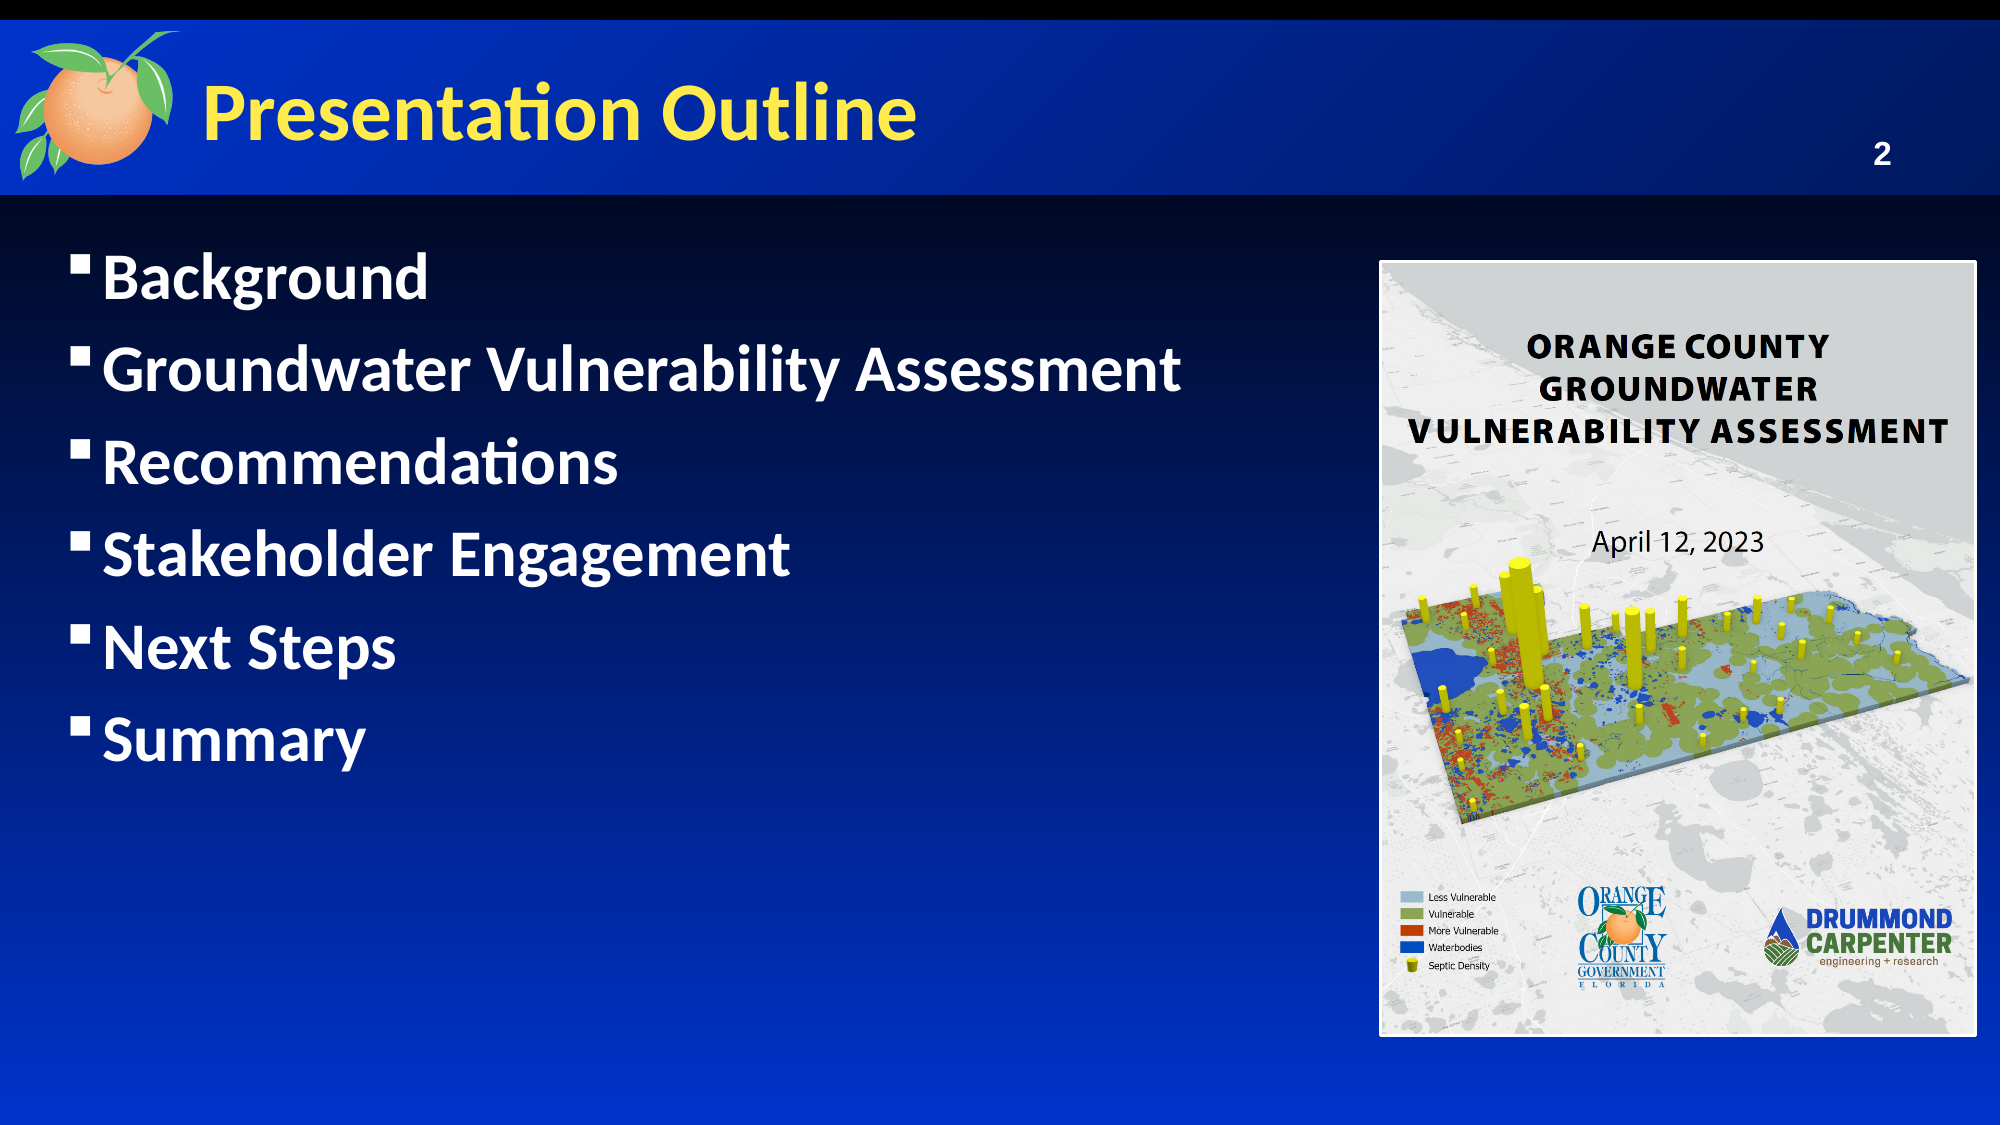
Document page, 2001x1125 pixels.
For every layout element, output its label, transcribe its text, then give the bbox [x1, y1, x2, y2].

list Background Groundwater Vulnerability Assessment Recommendations Stakeholder Engagement Next Steps Summary [50, 224, 1917, 1100]
title Presentation Outline [187, 45, 1912, 170]
picture [1381, 263, 1975, 1035]
